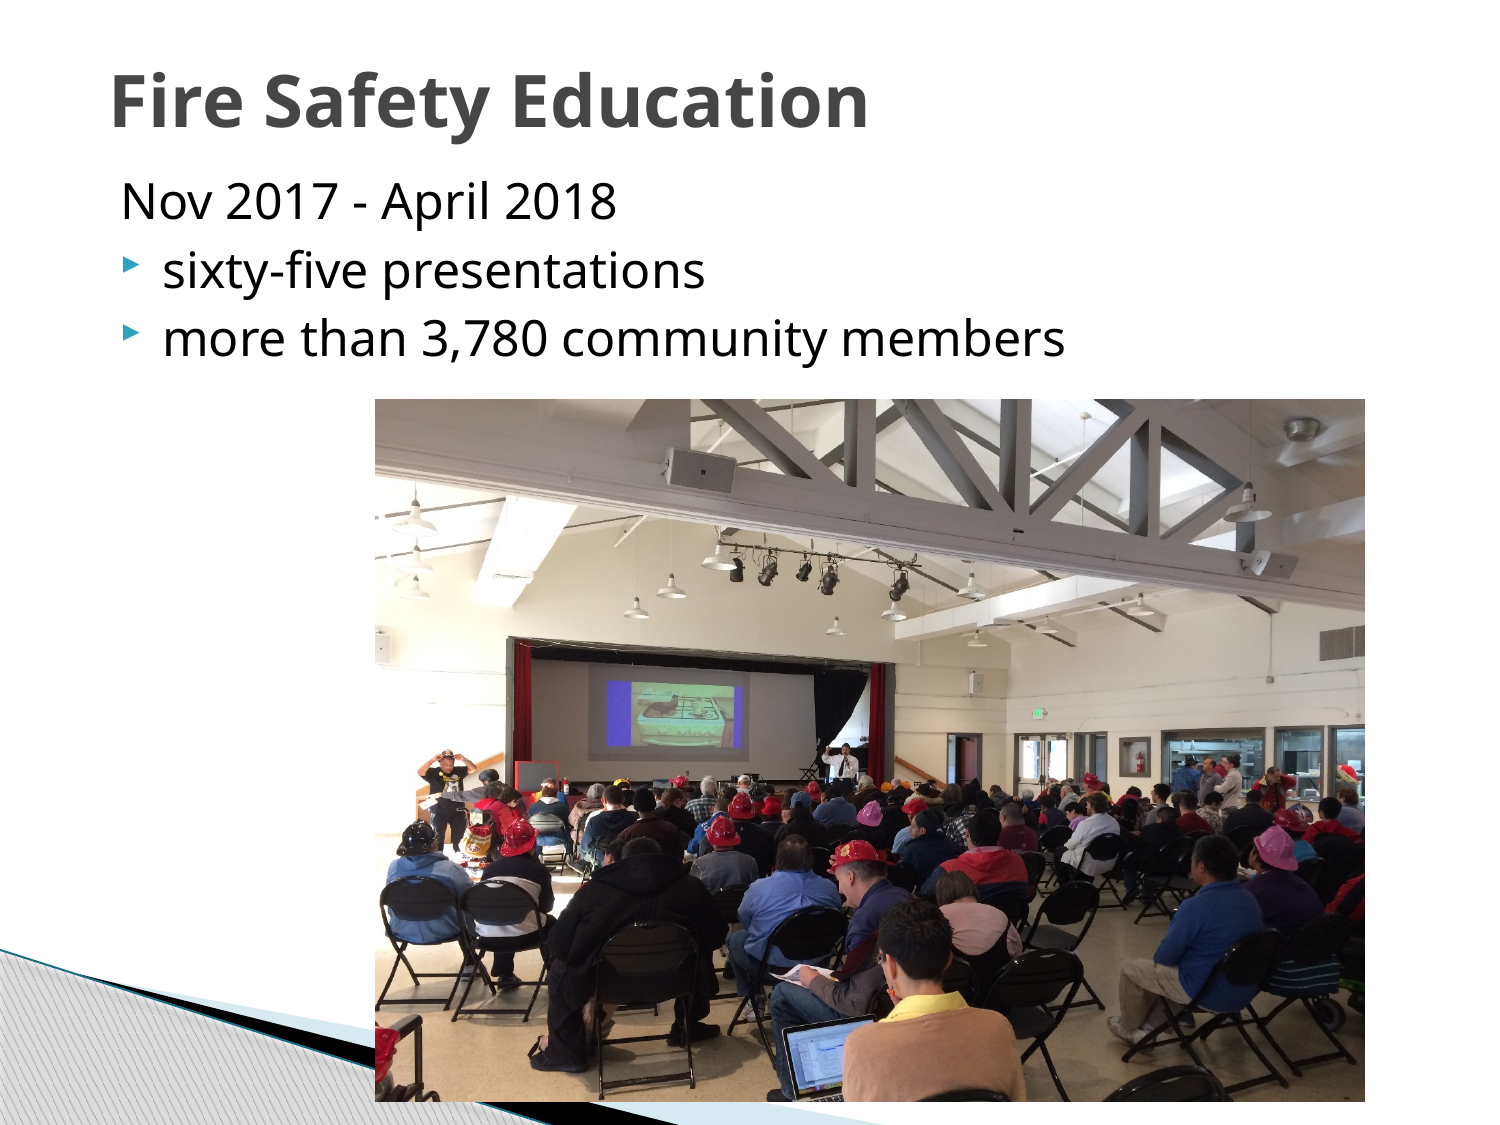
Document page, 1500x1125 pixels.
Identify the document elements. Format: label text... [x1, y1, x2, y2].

picture [374, 399, 1366, 1103]
list Nov 2017 - April 2018 sixty-five presentations more than 3,780 community members [87, 162, 1438, 955]
title Fire Safety Education [75, 45, 1425, 150]
